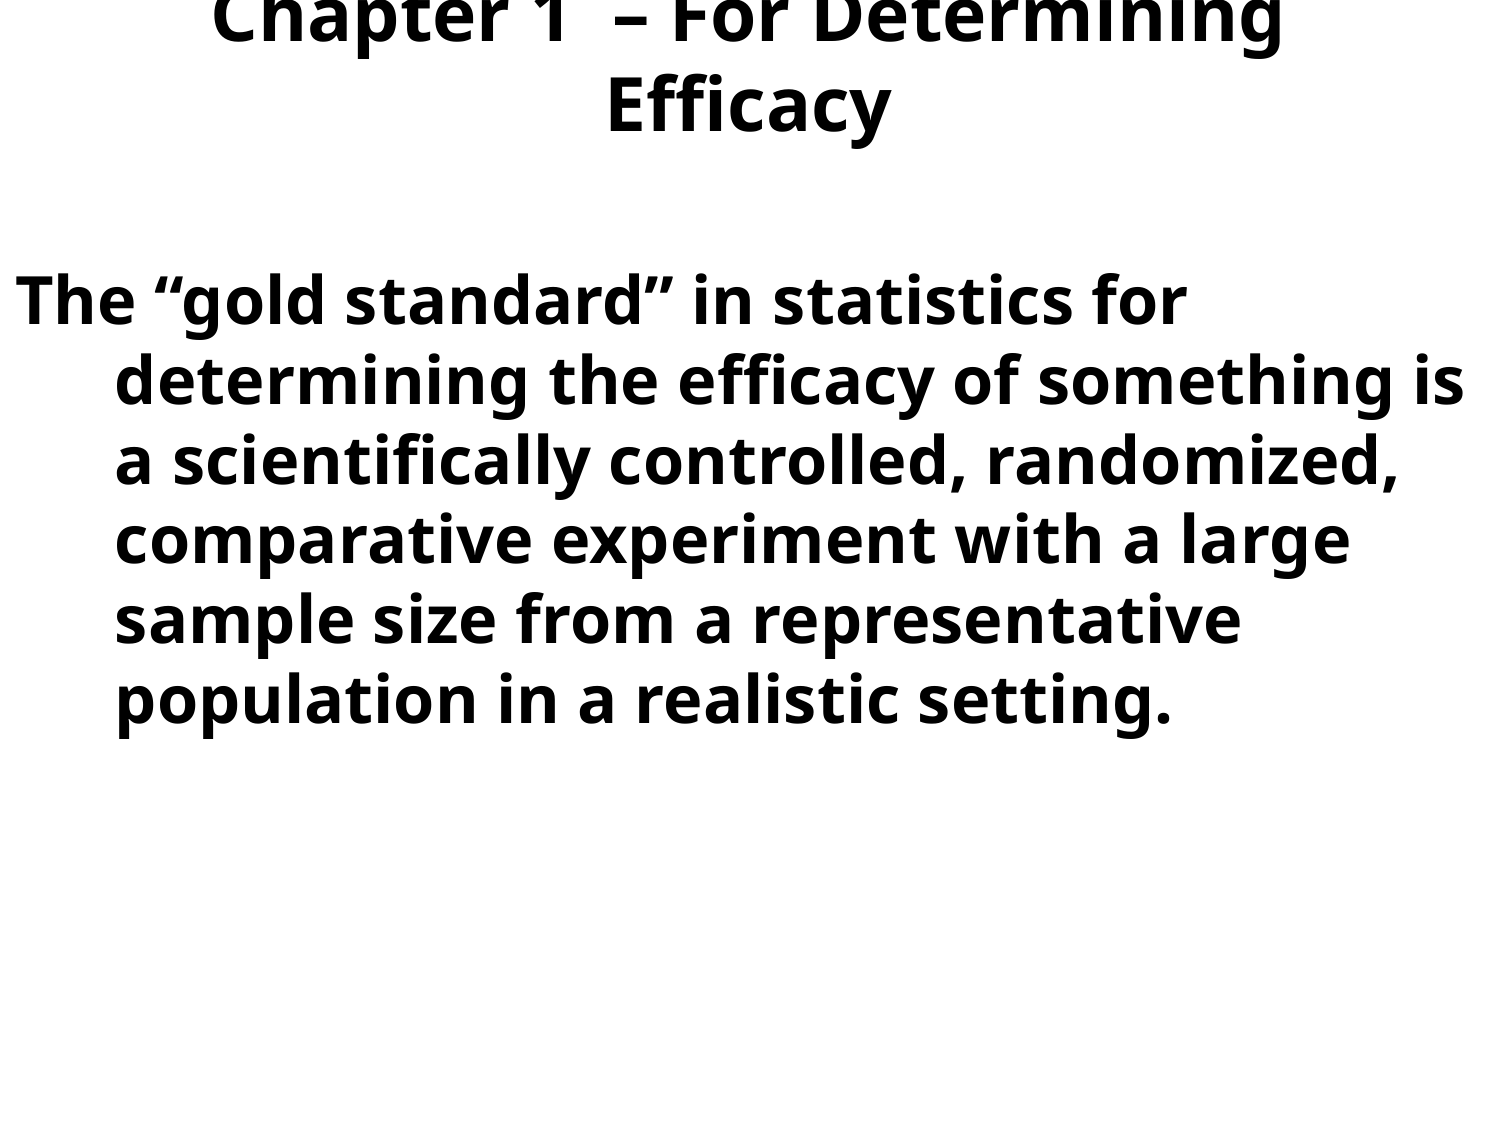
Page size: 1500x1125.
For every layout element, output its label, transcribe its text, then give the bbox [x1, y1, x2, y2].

list The “gold standard” in statistics for determining the efficacy of something is a scientifically controlled, randomized, comparative experiment with a large sample size from a representative population in a realistic setting. [0, 249, 1500, 1075]
title Chapter 1 – For Determining Efficacy [45, 0, 1453, 113]
